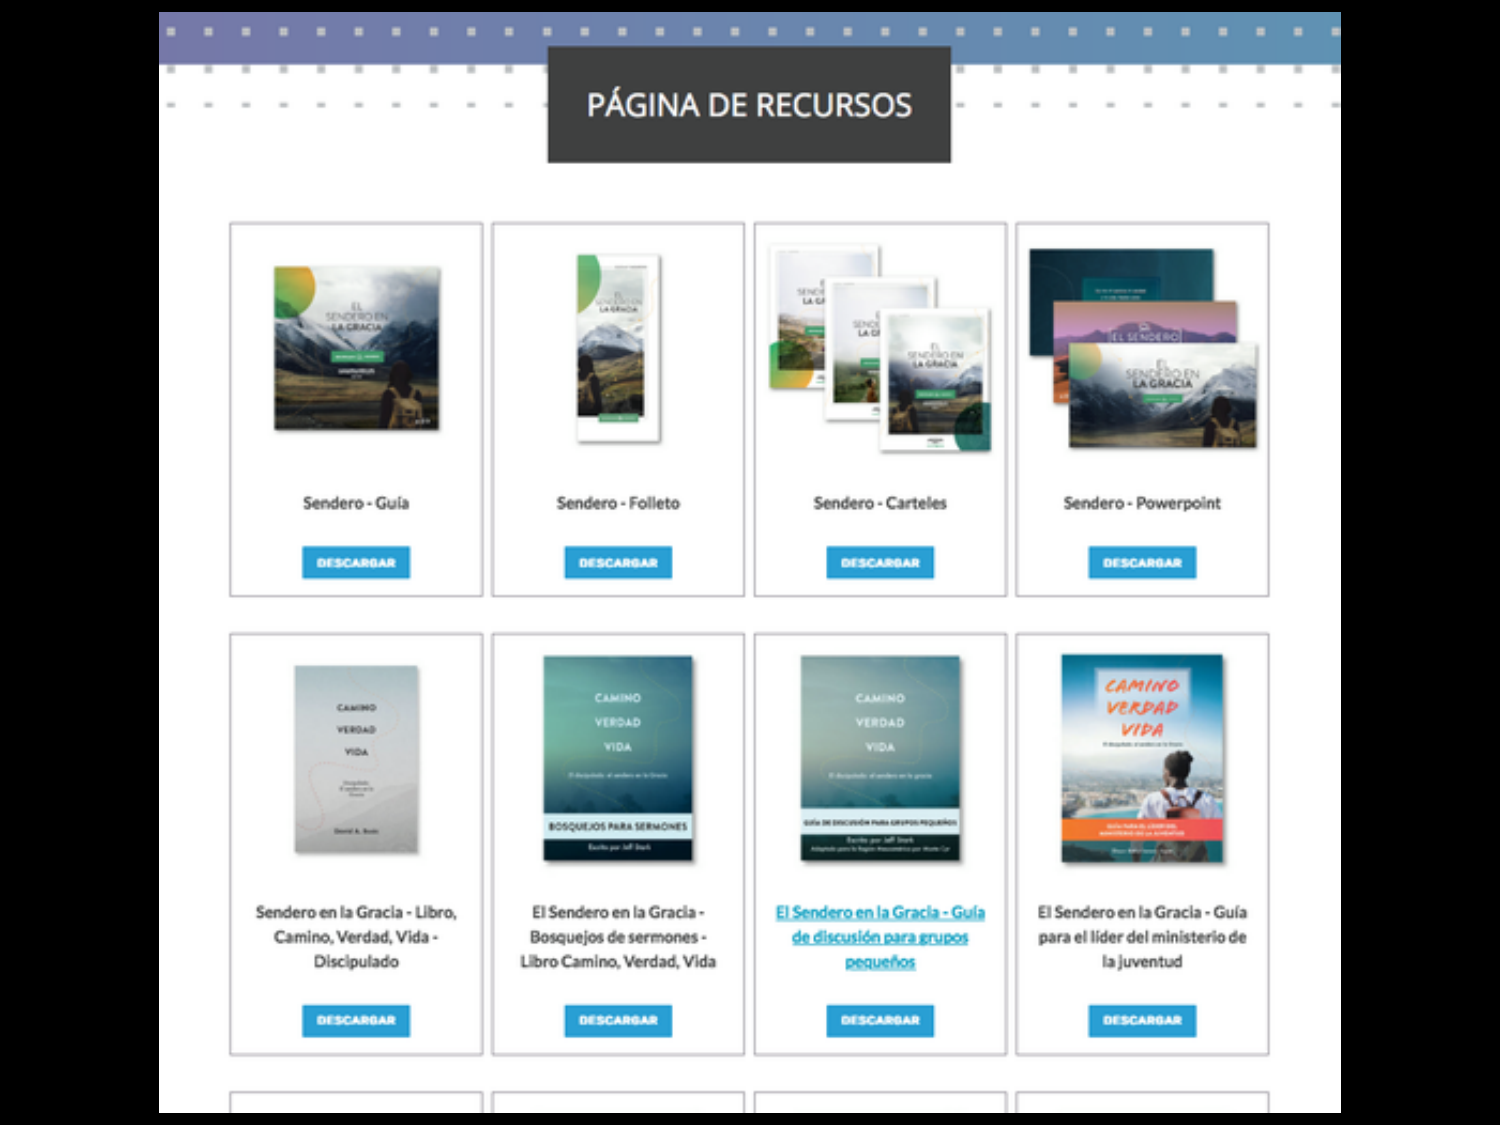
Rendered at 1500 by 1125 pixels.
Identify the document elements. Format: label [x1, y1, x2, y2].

picture [159, 12, 1341, 1113]
